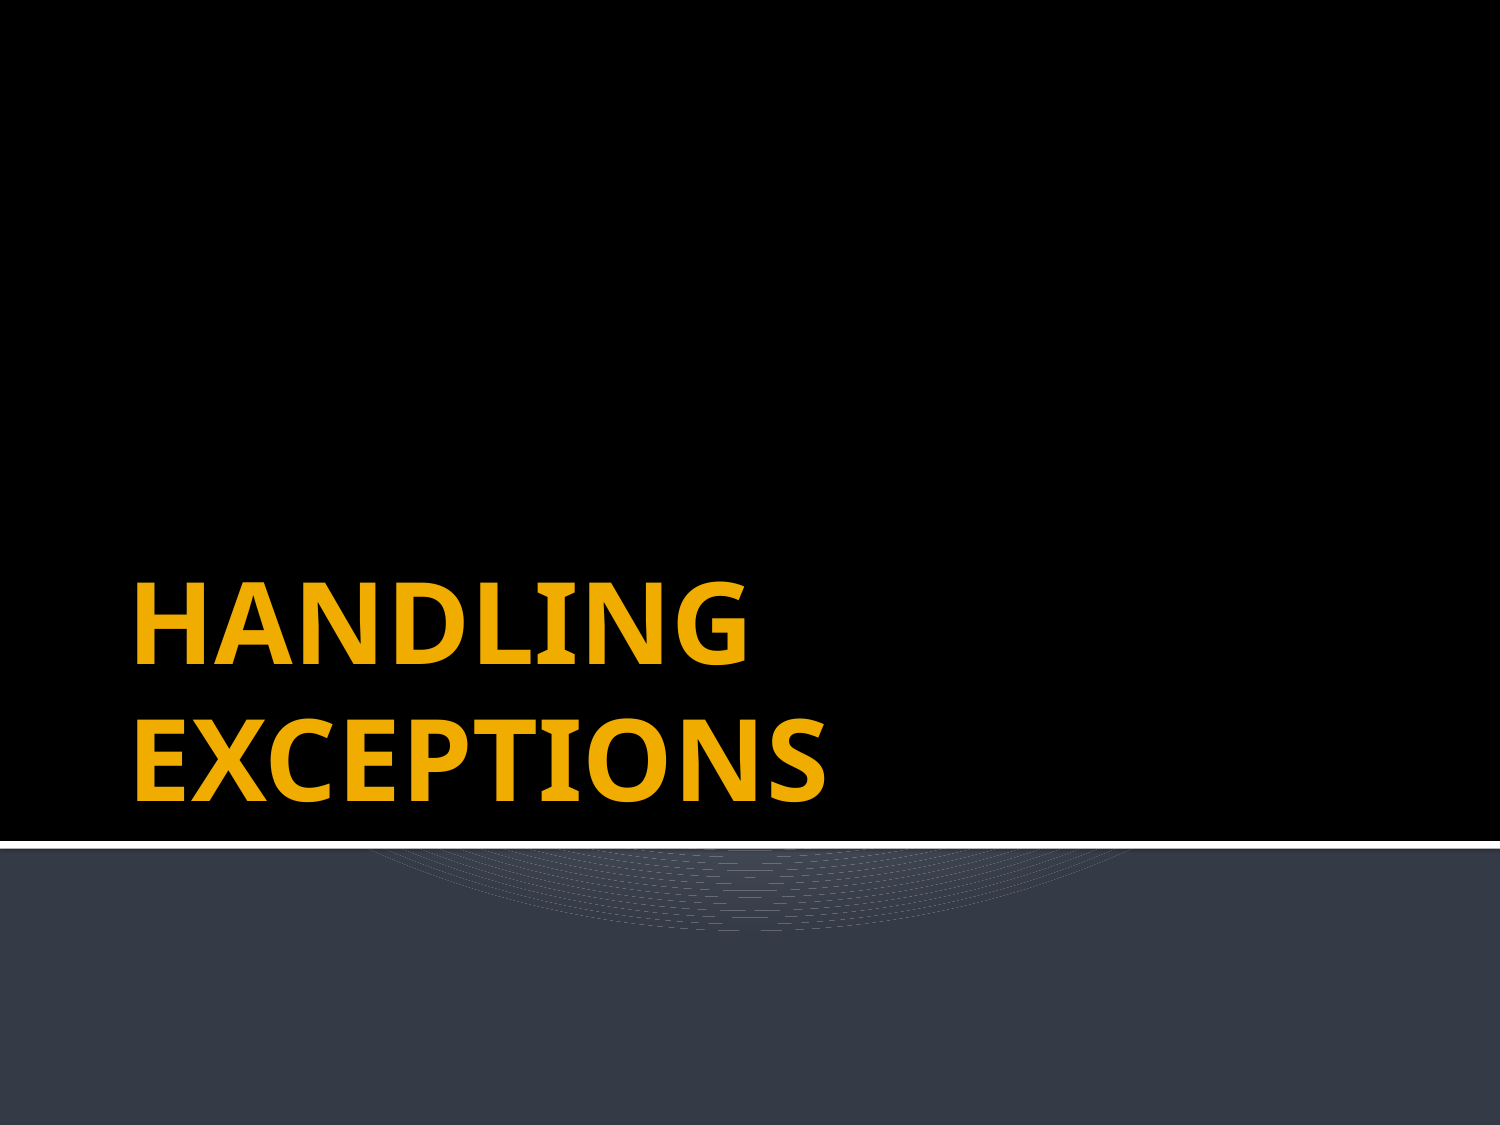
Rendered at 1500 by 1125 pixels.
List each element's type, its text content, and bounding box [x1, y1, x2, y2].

title HANDLING EXCEPTIONS [112, 550, 1438, 825]
